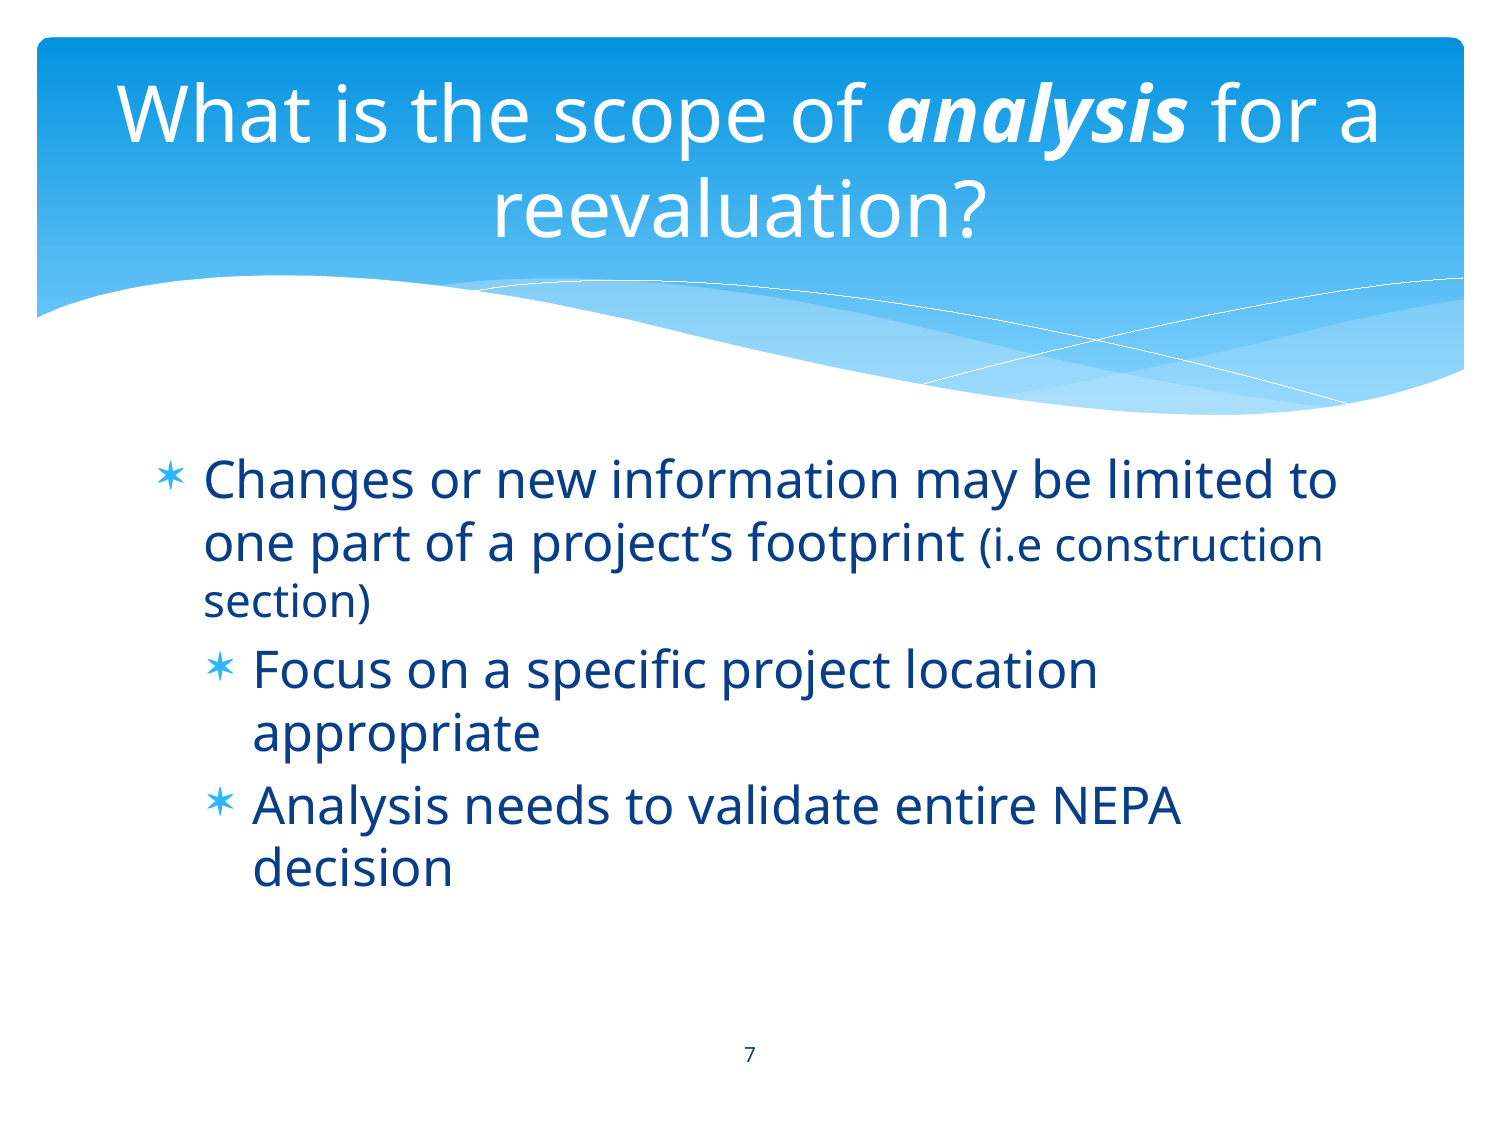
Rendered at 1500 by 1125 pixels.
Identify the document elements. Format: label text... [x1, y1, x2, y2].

title What is the scope of analysis for a reevaluation? [75, 55, 1425, 261]
slide_number 7 [654, 1025, 846, 1086]
list Changes or new information may be limited to one part of a project’s footprint (i.e construction section) Focus on a specific project location appropriate Analysis needs to validate entire NEPA decision [143, 438, 1359, 1063]
